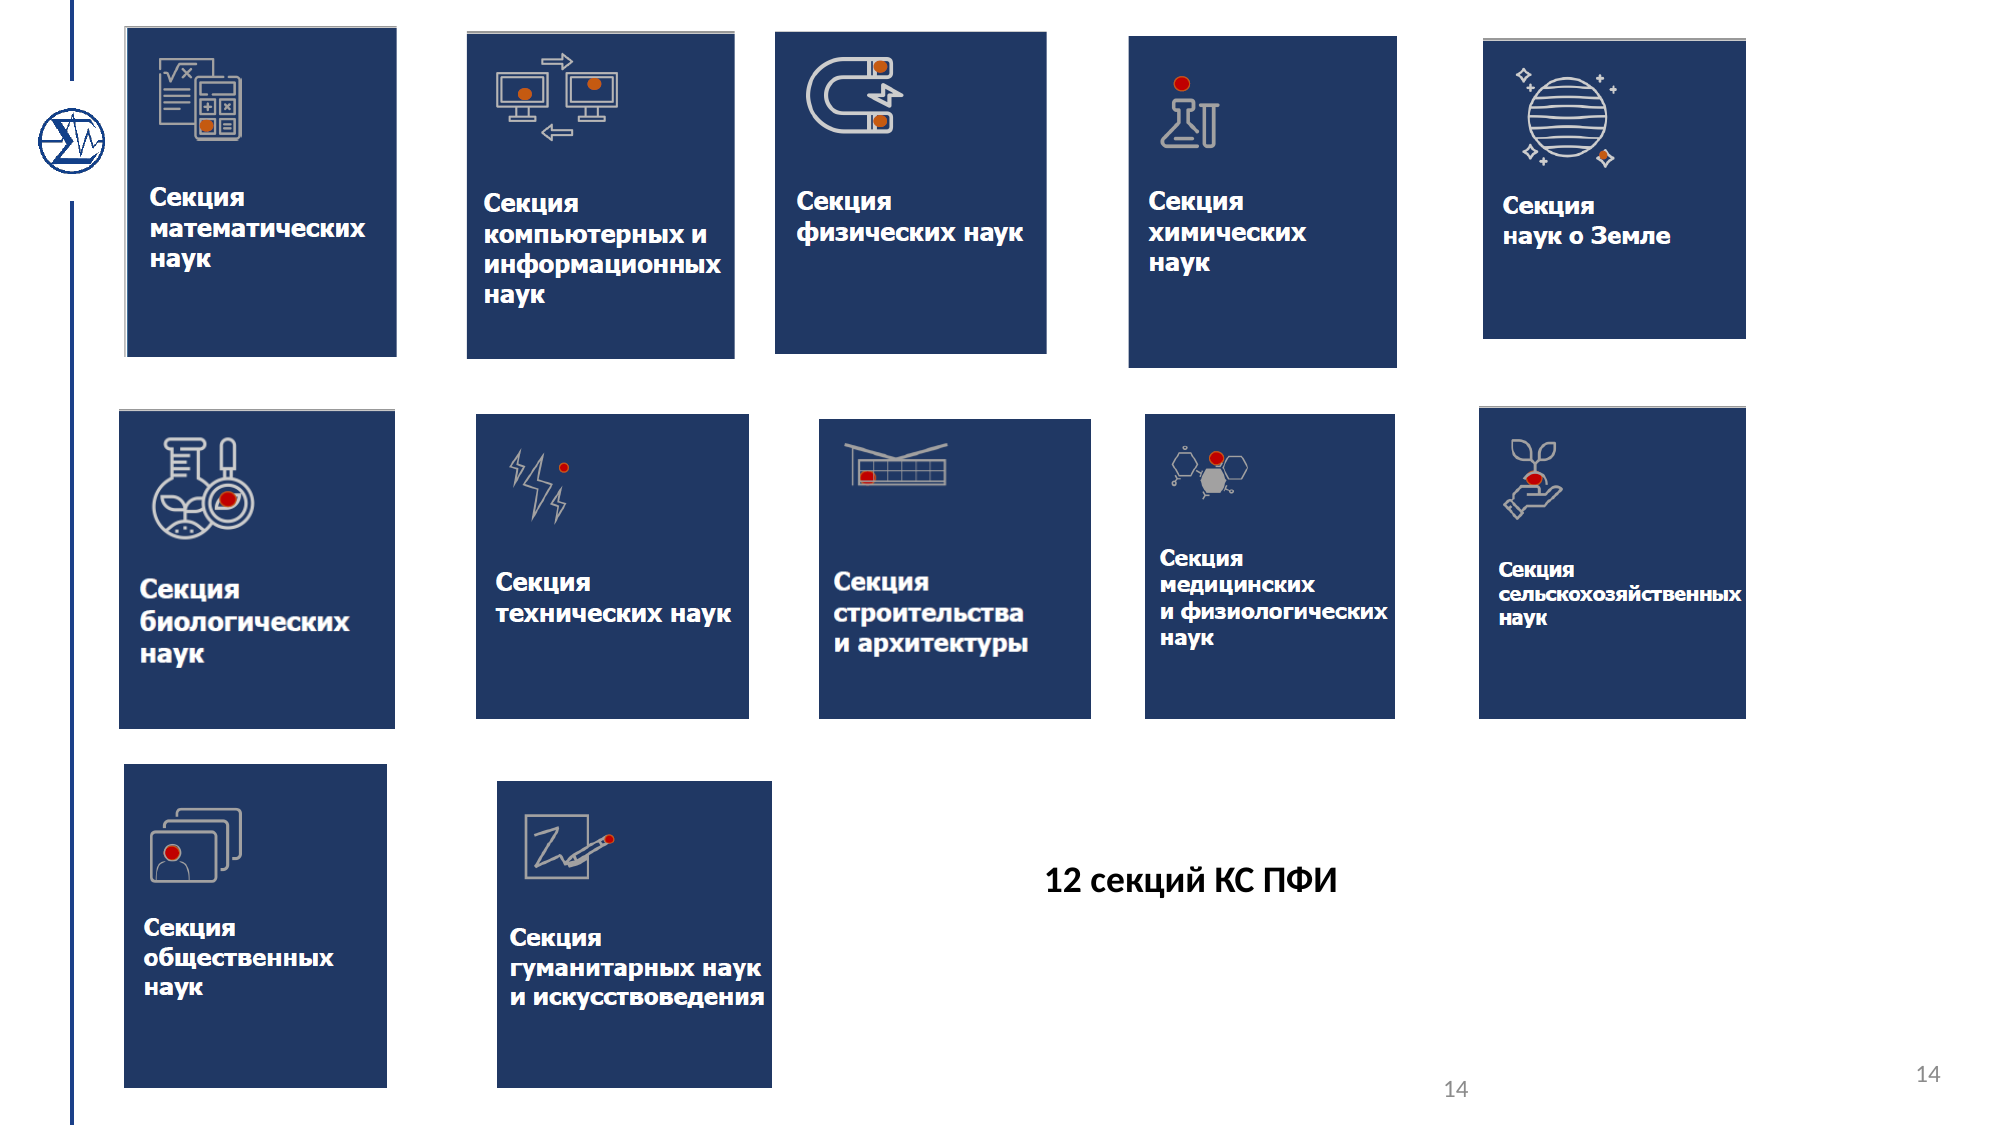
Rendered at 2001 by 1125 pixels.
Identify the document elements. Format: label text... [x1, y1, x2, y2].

picture [1145, 414, 1395, 719]
text_box 12 секций КС ПФИ [1029, 847, 1484, 908]
picture [497, 781, 772, 1088]
picture [38, 108, 105, 174]
picture [124, 26, 397, 357]
picture [1479, 406, 1746, 719]
slide_number 14 [1412, 1042, 1956, 1103]
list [1483, 38, 1746, 339]
picture [1128, 36, 1397, 368]
picture [124, 764, 387, 1088]
picture [476, 414, 749, 719]
picture [119, 409, 395, 729]
picture [775, 31, 1047, 354]
picture [819, 419, 1091, 719]
text_box 14 [1412, 1071, 1484, 1103]
picture [466, 31, 735, 359]
